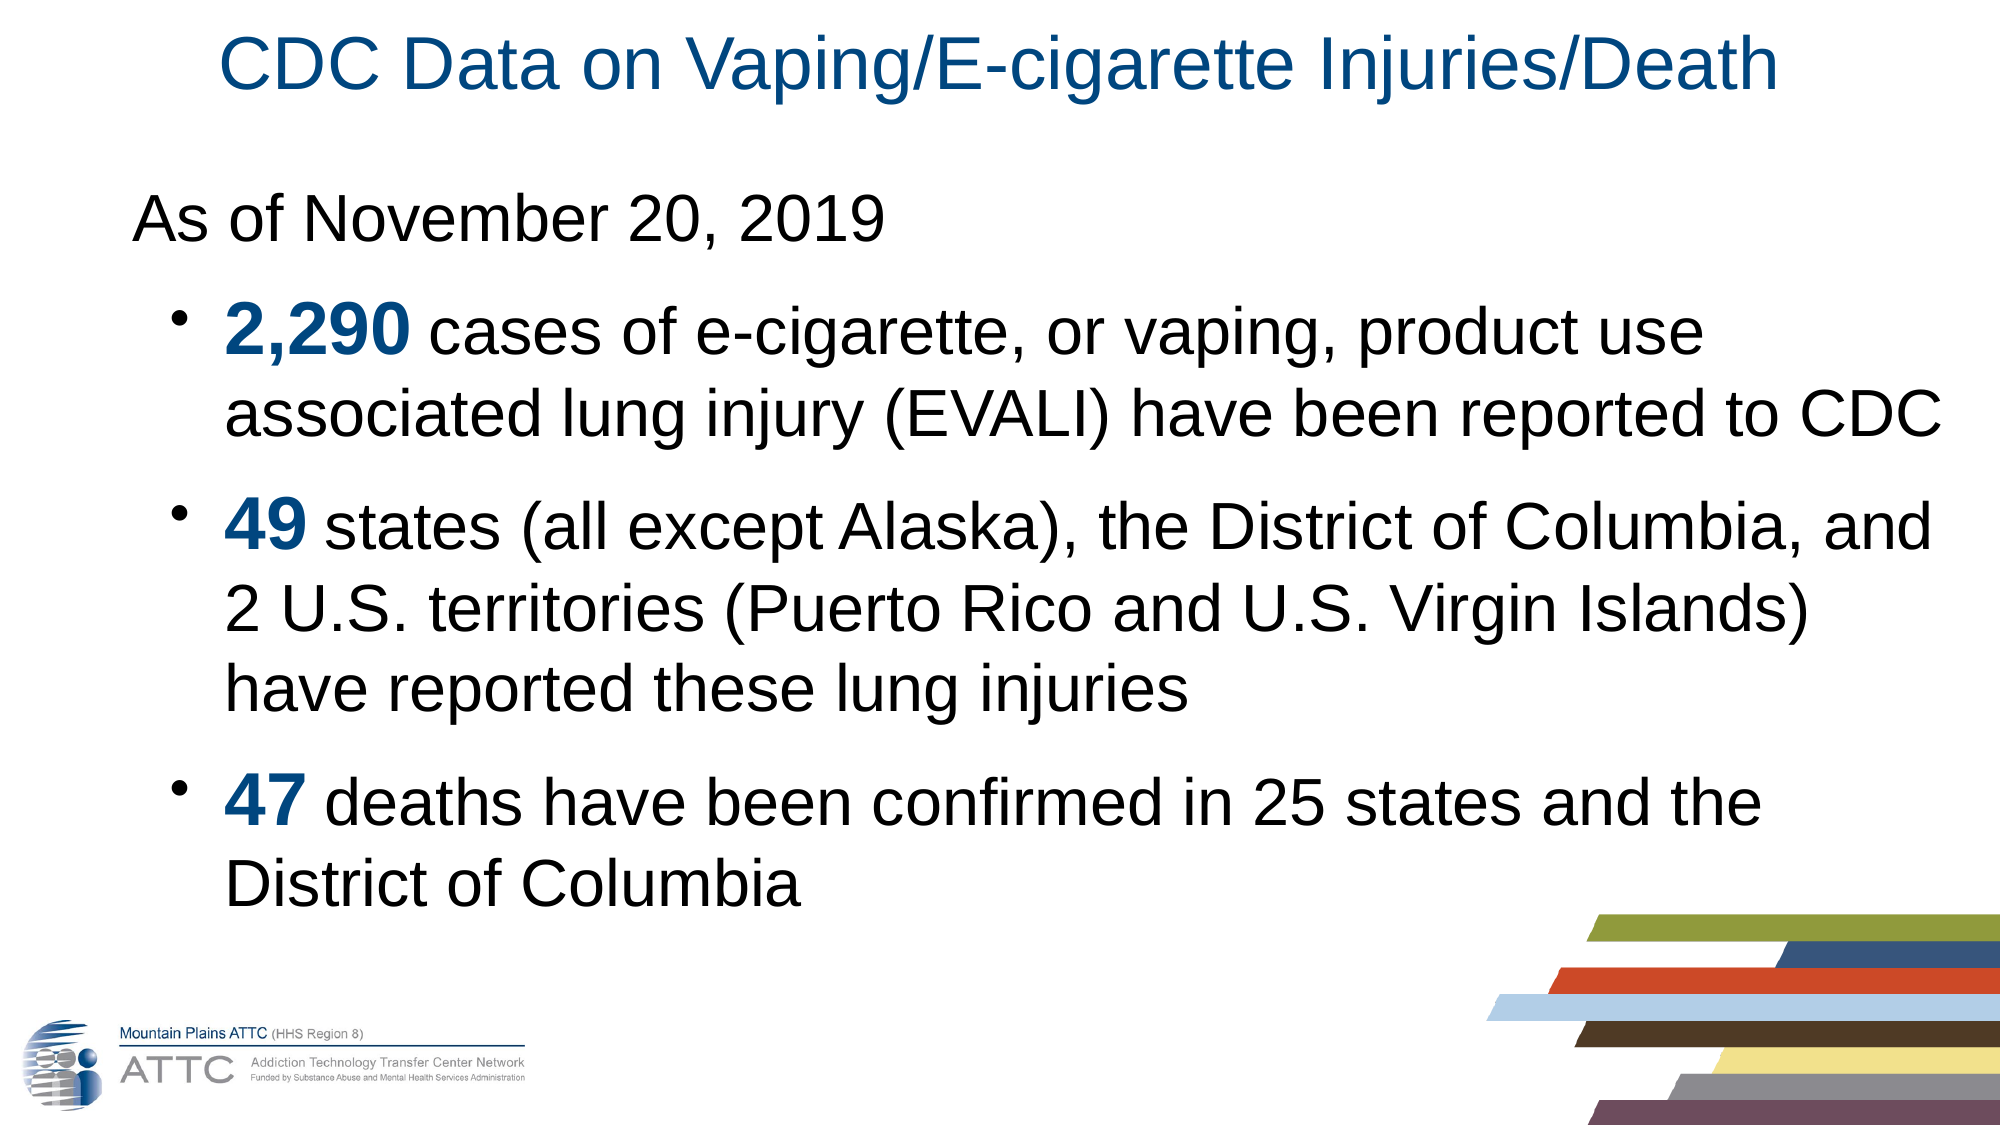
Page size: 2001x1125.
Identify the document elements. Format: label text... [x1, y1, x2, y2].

picture [1460, 840, 2000, 1125]
picture [21, 1020, 525, 1111]
title CDC Data on Vaping/E-cigarette Injuries/Death [0, 0, 2000, 130]
list As of November 20, 2019 2,290 cases of e-cigarette, or vaping, product use associated lung injury (EVALI) have been reported to CDC 49 states (all except Alaska), the District of Columbia, and 2 U.S. territories (Puerto Rico and U.S. Virgin Islands) have reported these lung injuries 47 deaths have been confirmed in 25 states and the District of Columbia [97, 167, 1967, 958]
